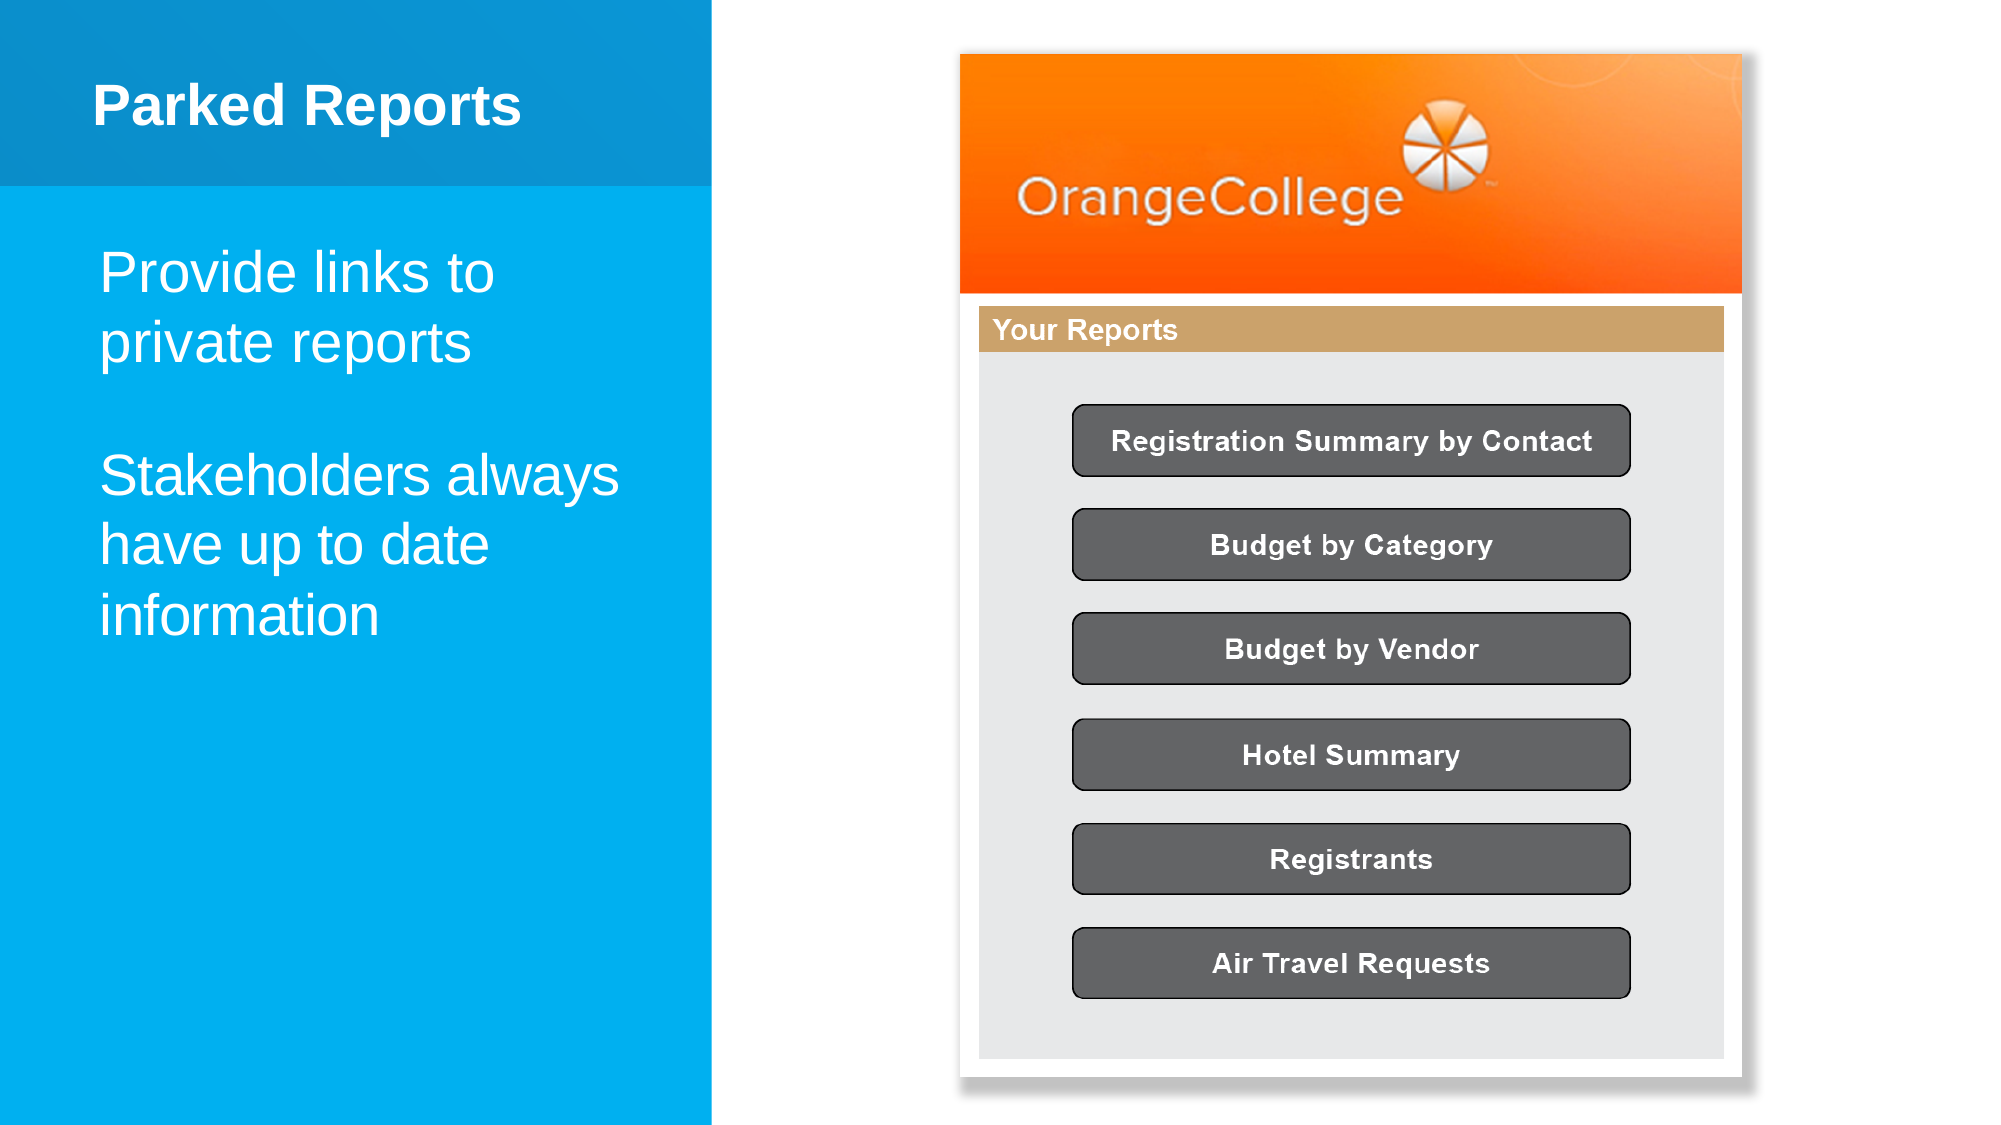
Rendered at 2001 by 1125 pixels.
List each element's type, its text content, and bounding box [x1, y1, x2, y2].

text_box [0, 186, 712, 1125]
text_box Parked Reports [62, 54, 588, 159]
picture [960, 54, 1742, 1077]
text_box [712, 0, 2000, 1125]
text_box Provide links to private reports Stakeholders always have up to date information [62, 159, 671, 796]
text_box [0, 0, 712, 186]
